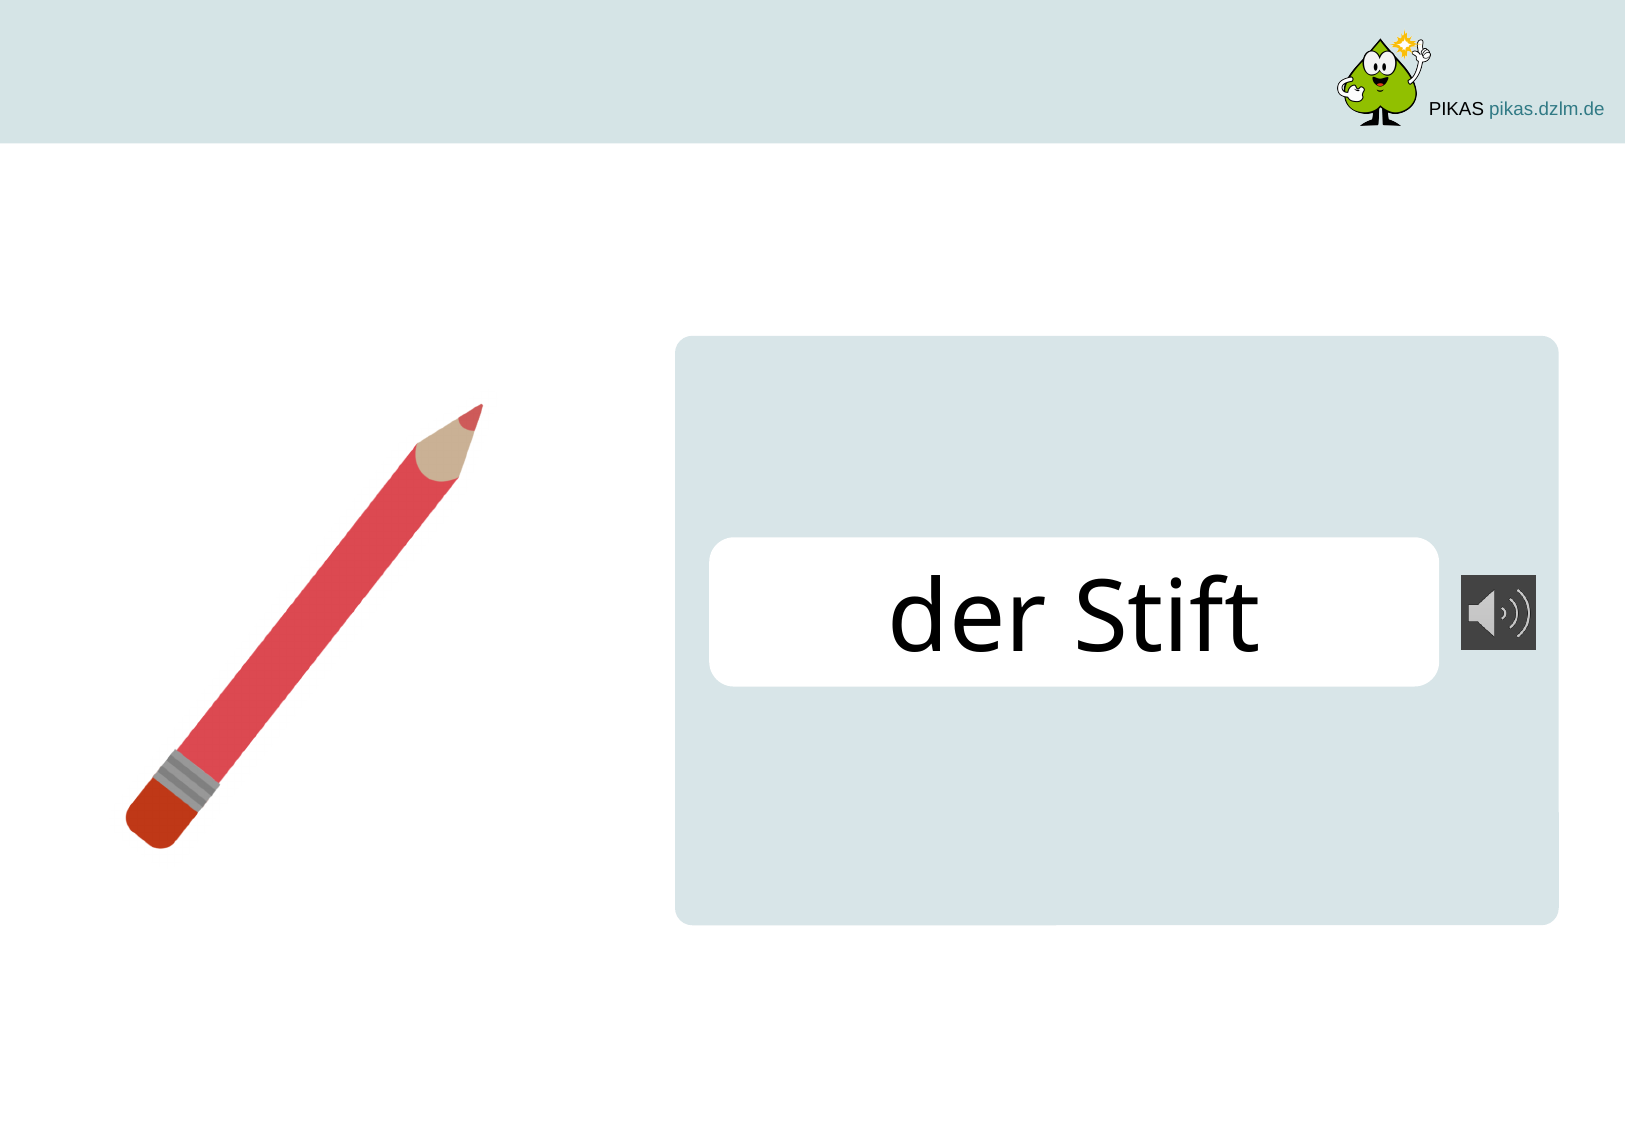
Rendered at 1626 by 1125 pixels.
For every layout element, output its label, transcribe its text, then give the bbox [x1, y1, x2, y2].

picture [1337, 27, 1431, 126]
picture [102, 328, 525, 910]
text_box [673, 334, 1560, 927]
text_box der Stift [709, 537, 1440, 687]
picture [1460, 574, 1538, 652]
